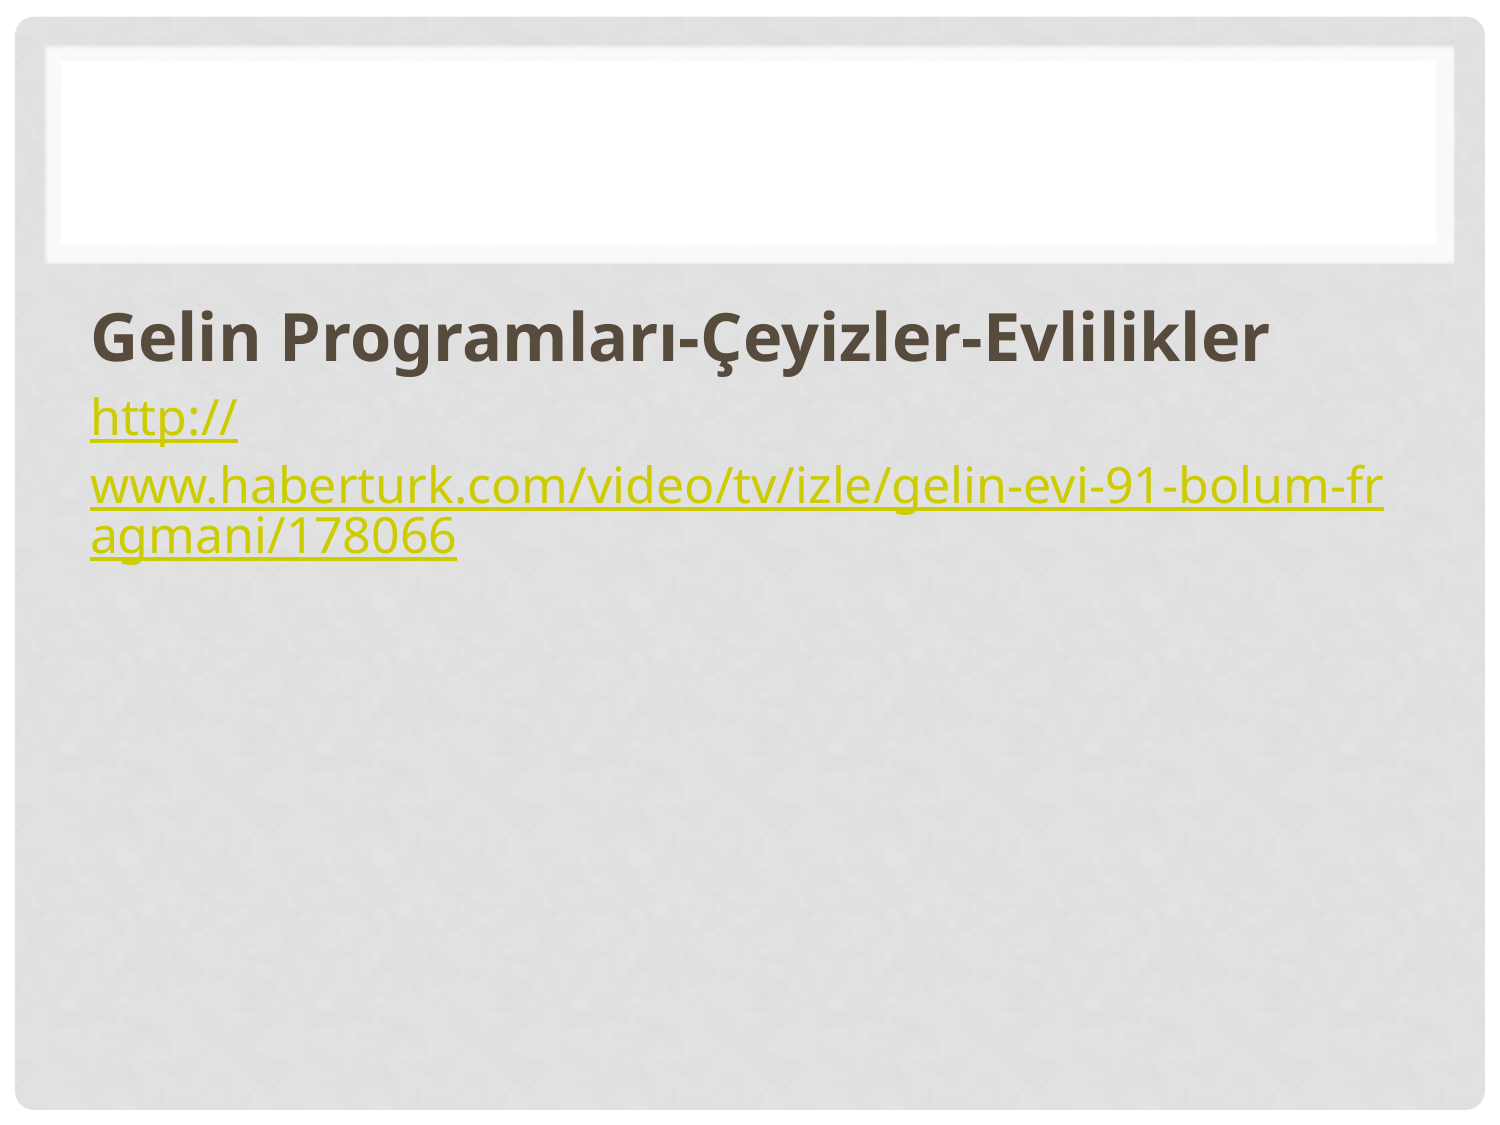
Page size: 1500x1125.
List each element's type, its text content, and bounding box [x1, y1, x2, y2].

list Gelin Programları-Çeyizler-Evlilikler http://www.haberturk.com/video/tv/izle/gelin-evi-91-bolum-fragmani/178066 [75, 287, 1425, 1005]
